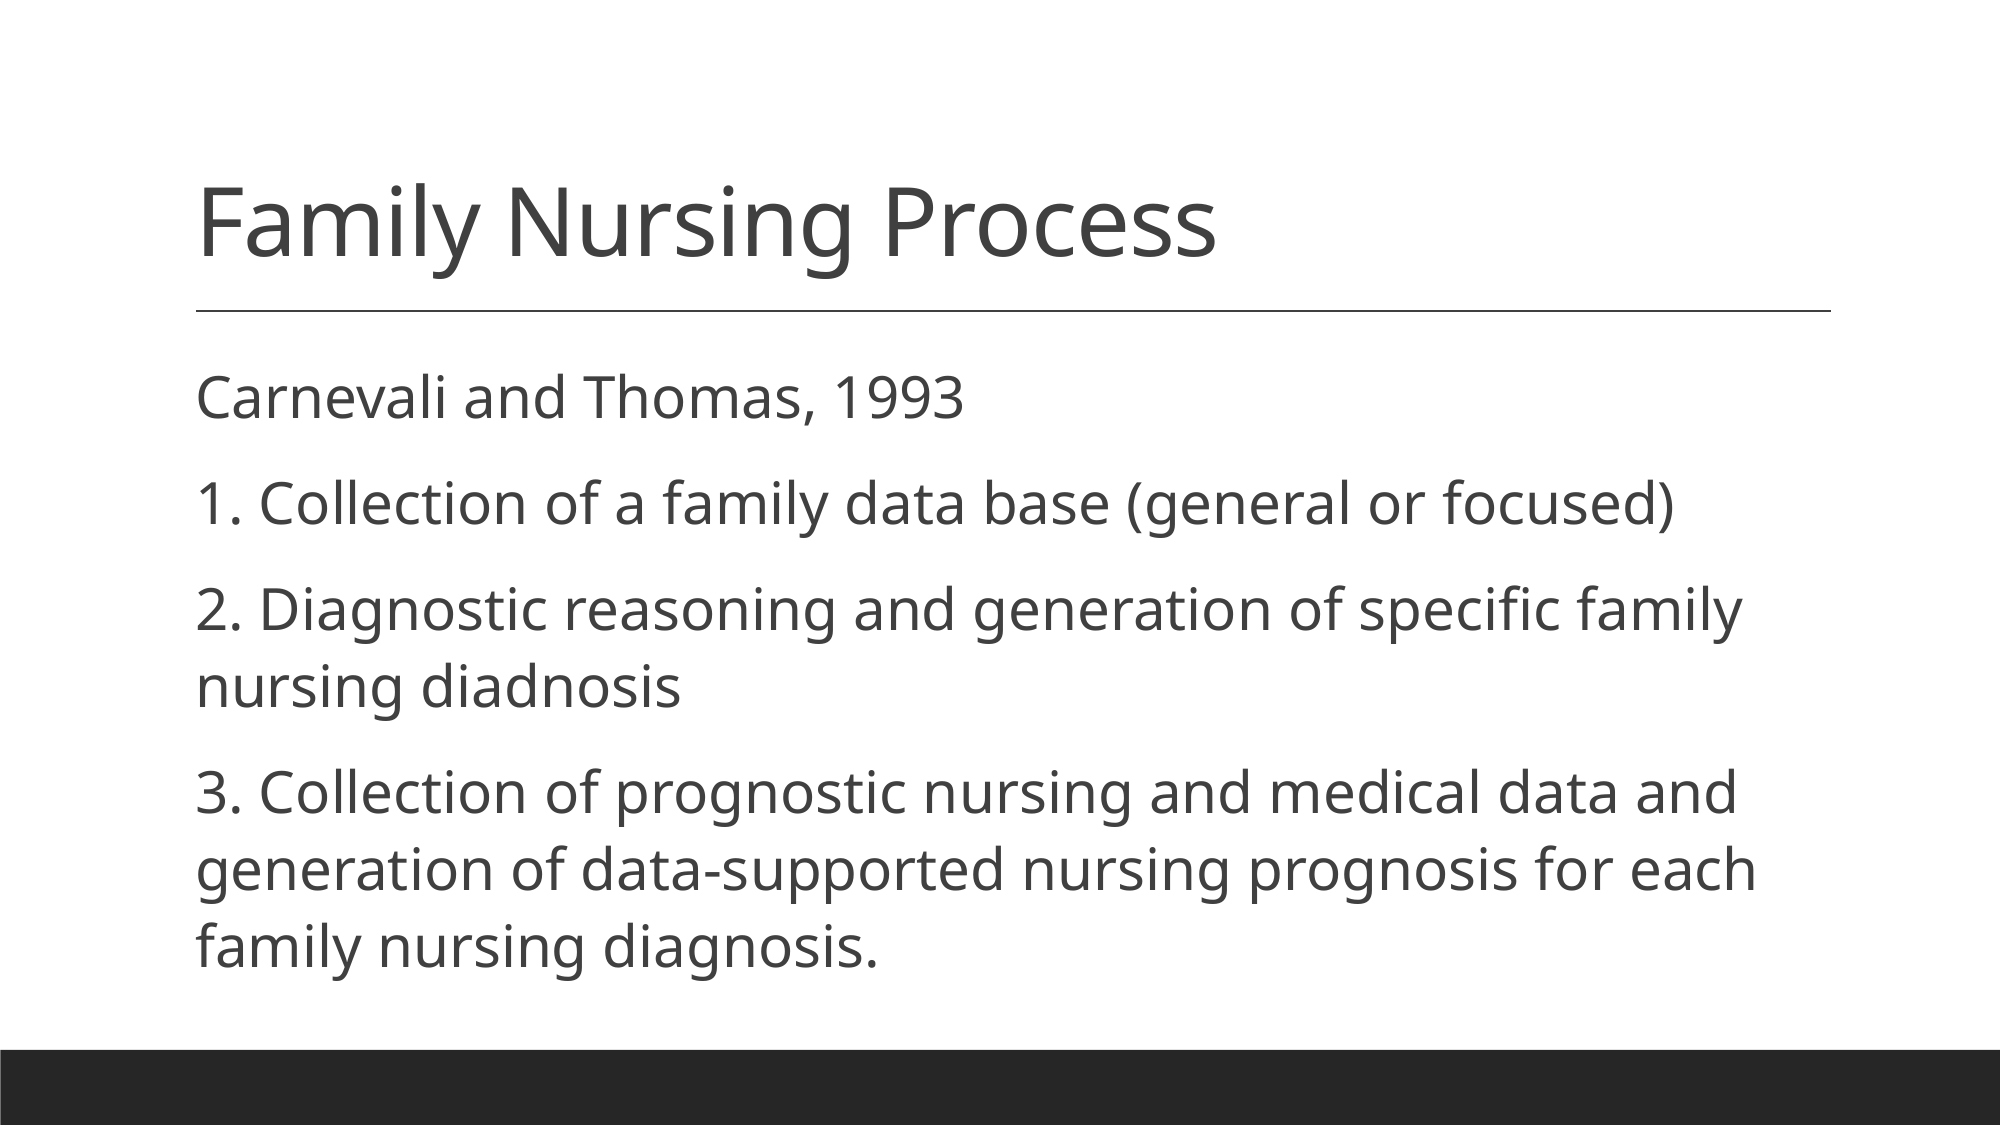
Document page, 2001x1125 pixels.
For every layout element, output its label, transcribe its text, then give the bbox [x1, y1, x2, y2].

list Carnevali and Thomas, 1993 1. Collection of a family data base (general or focused) 2. Diagnostic reasoning and generation of specific family nursing diadnosis 3. Collection of prognostic nursing and medical data and generation of data-supported nursing prognosis for each family nursing diagnosis. [180, 345, 1830, 963]
title Family Nursing Process [180, 47, 1830, 285]
